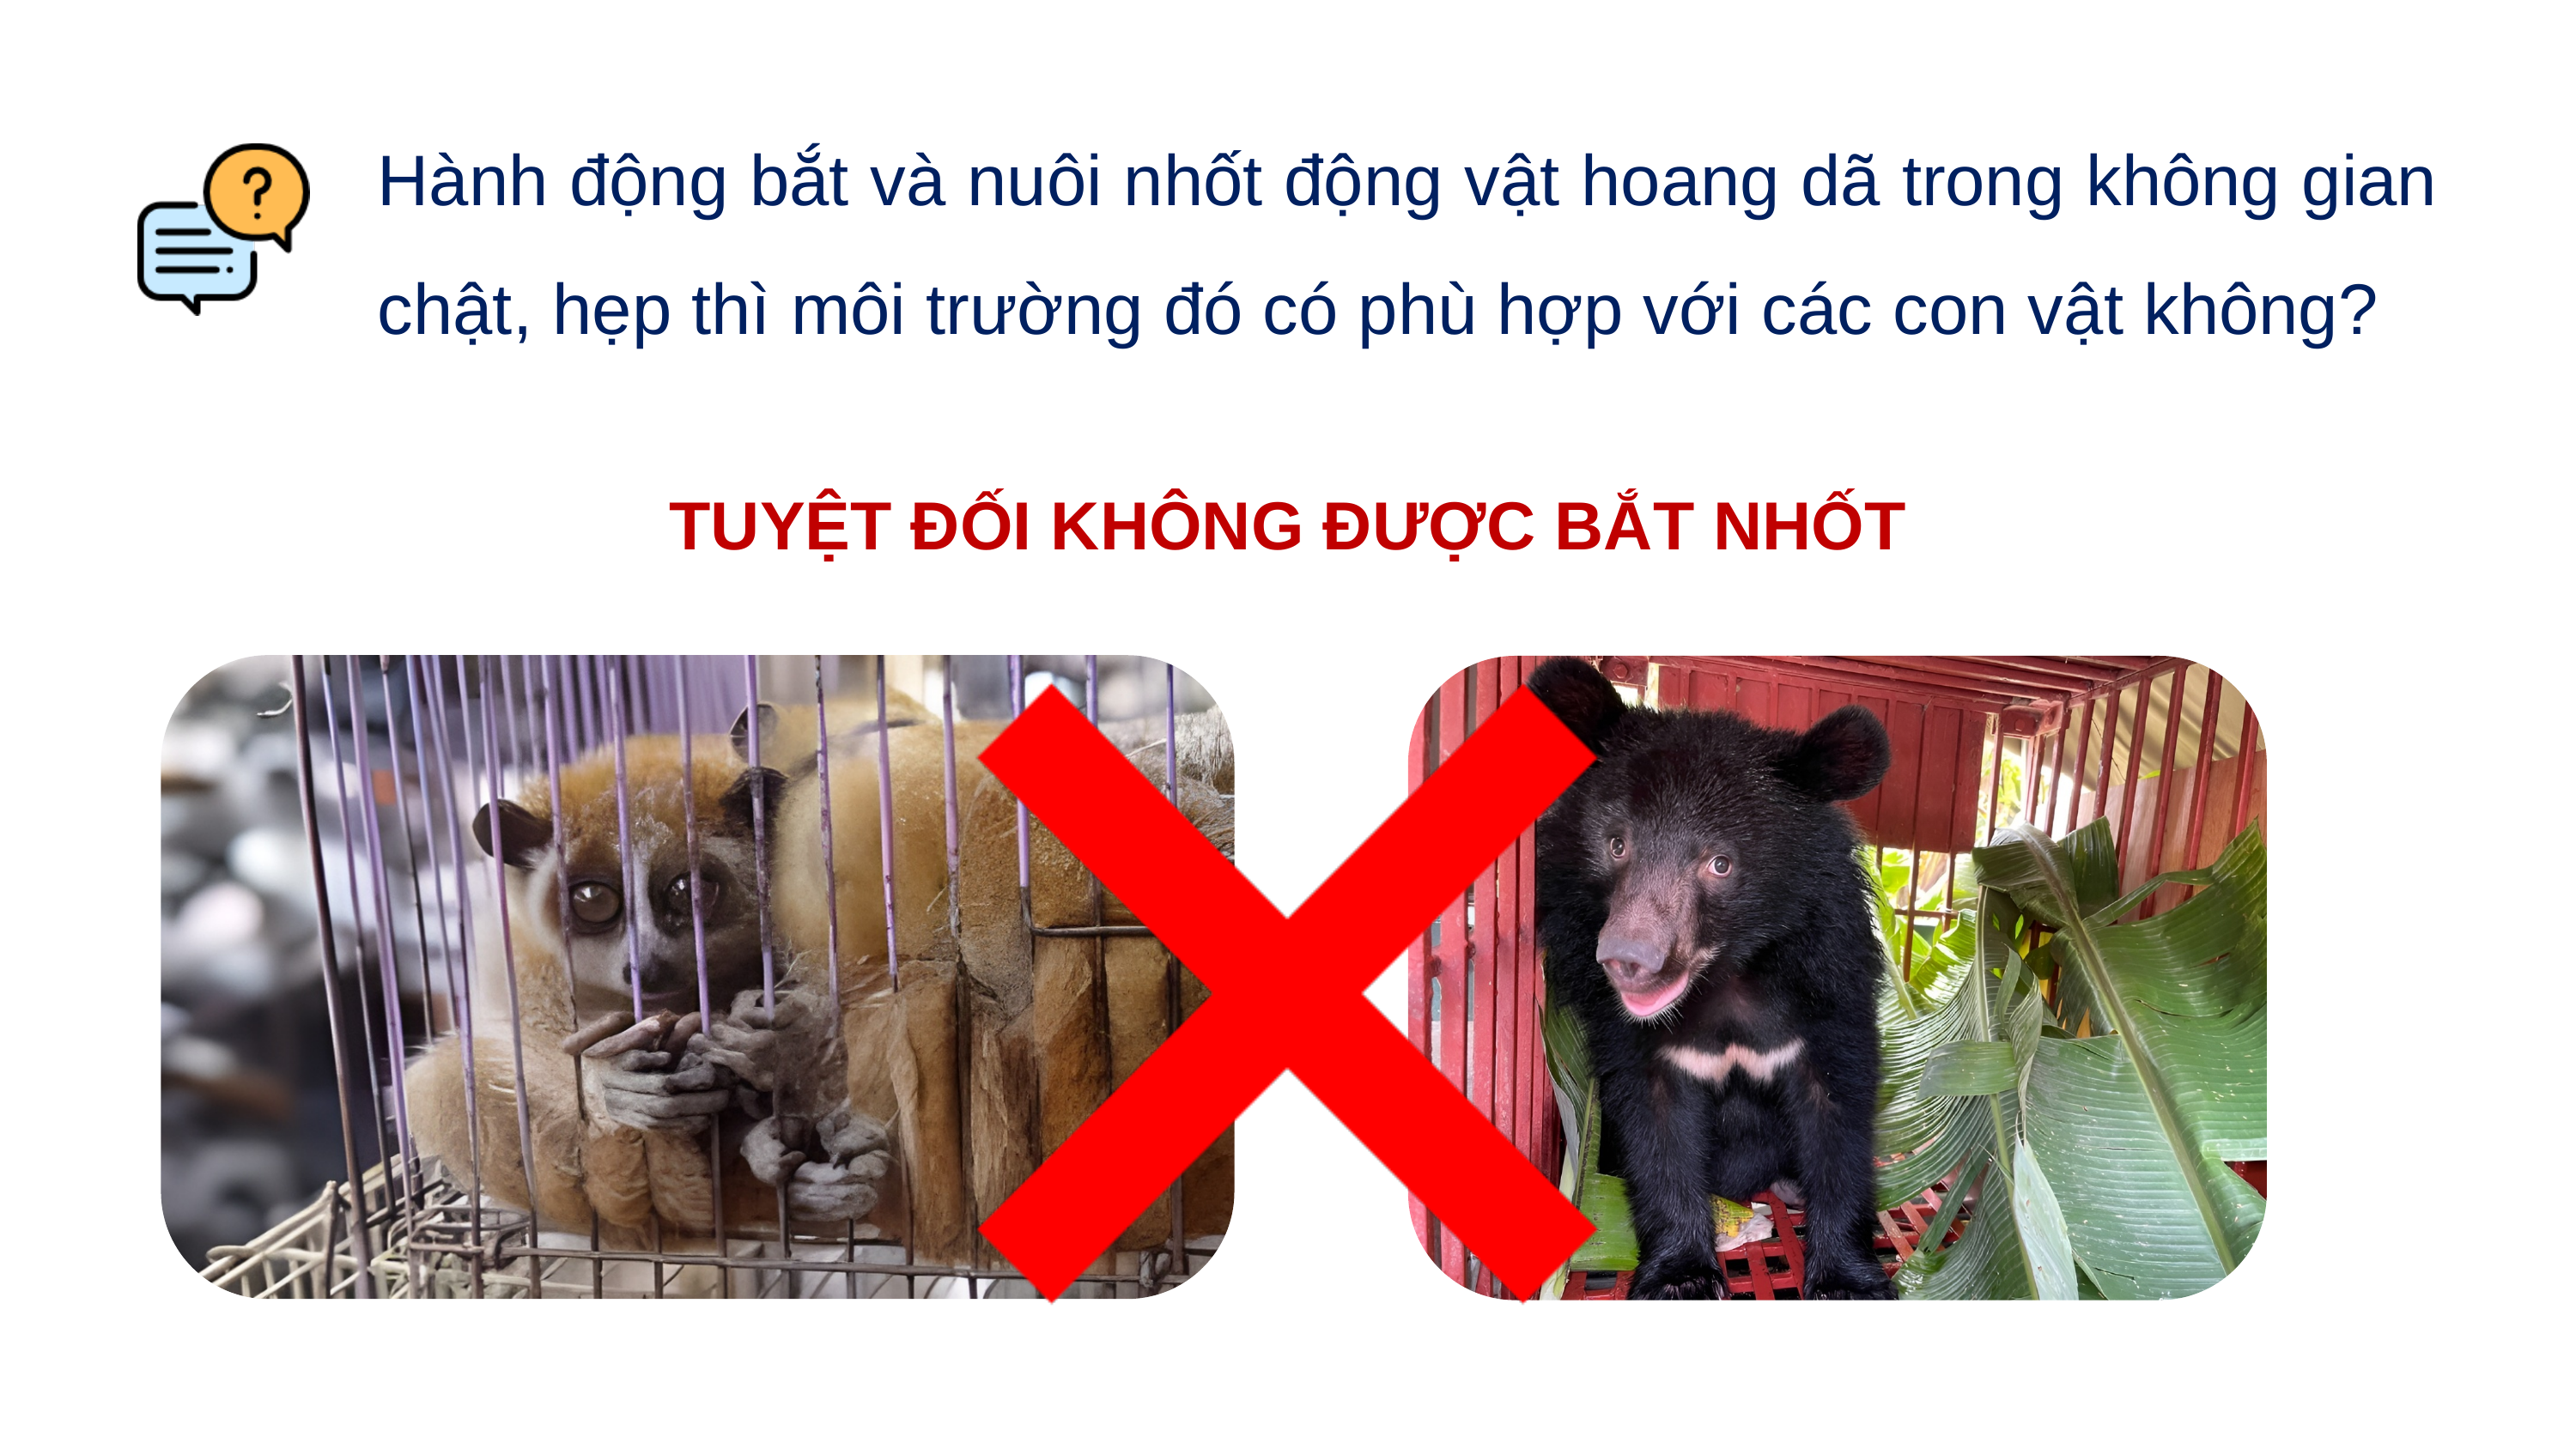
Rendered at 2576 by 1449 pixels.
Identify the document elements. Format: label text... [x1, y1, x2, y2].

text_box TUYỆT ĐỐI KHÔNG ĐƯỢC BẮT NHỐT [78, 434, 2498, 570]
picture [161, 573, 2268, 1416]
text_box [137, 90, 2439, 336]
